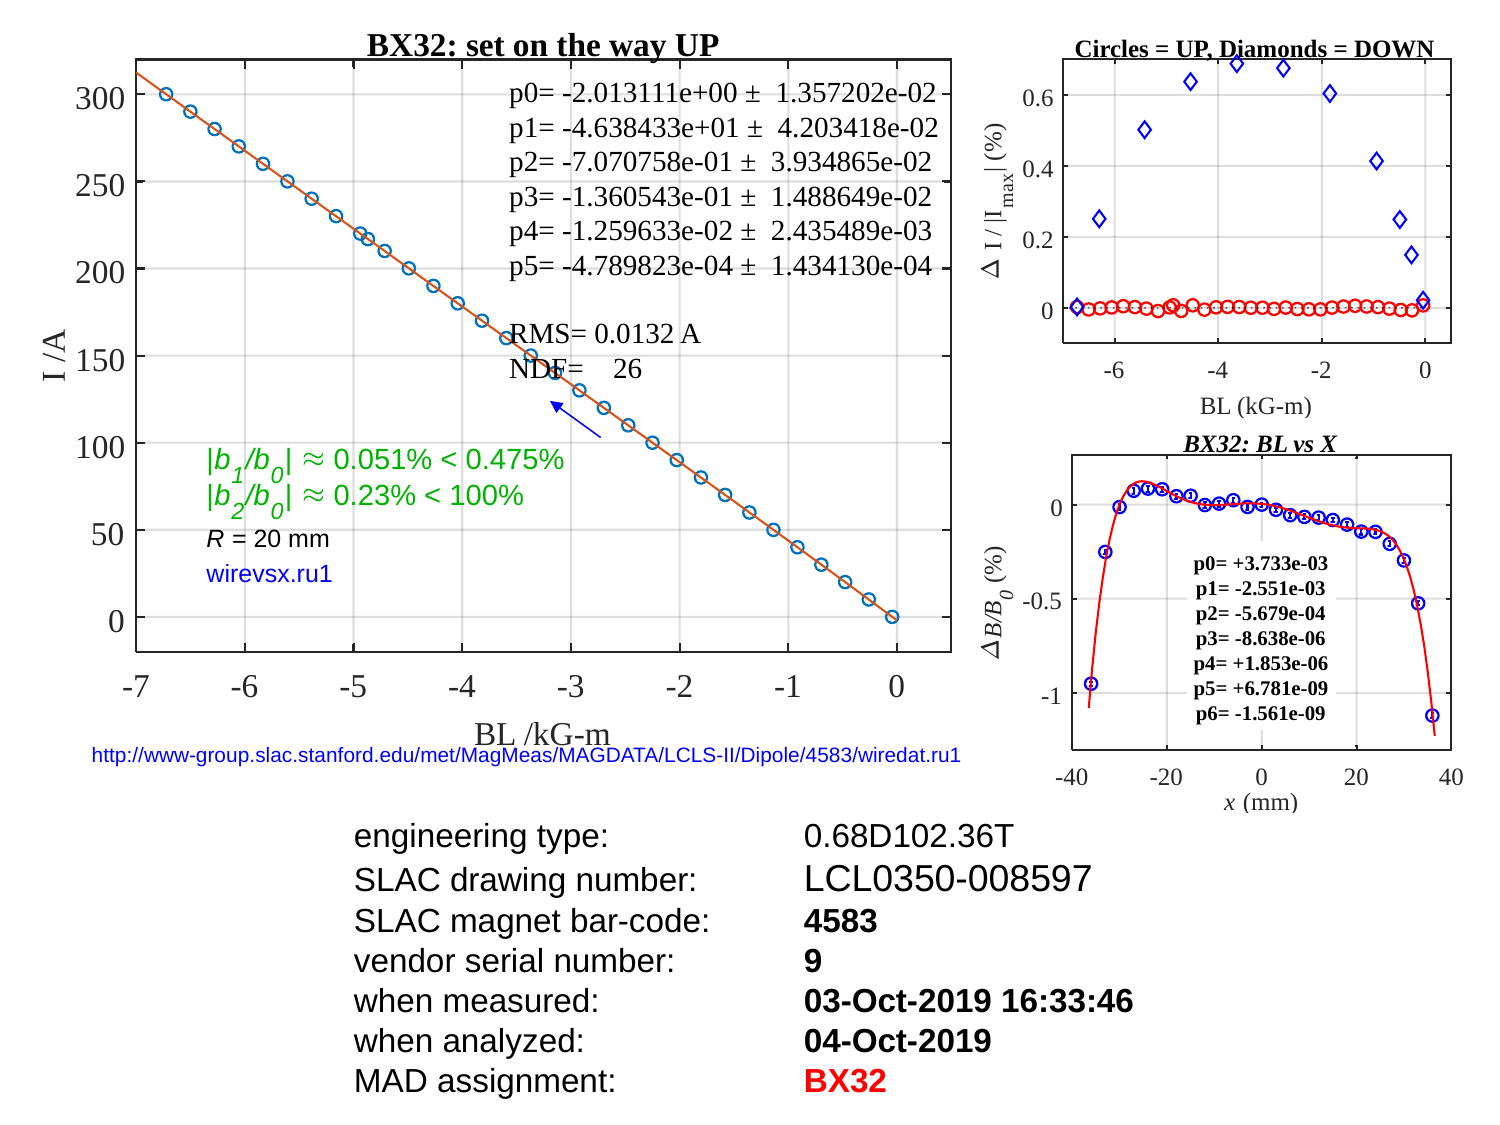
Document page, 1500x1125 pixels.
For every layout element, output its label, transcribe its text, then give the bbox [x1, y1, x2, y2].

picture [0, 0, 1500, 813]
text_box engineering type: 0.68D102.36T SLAC drawing number: LCL0350-008597 SLAC magnet bar-code: 4583 vendor serial number: 9 when measured: 03-Oct-2019 16:33:46 when analyzed: 04-Oct-2019 MAD assignment: BX32 [339, 806, 1150, 1106]
